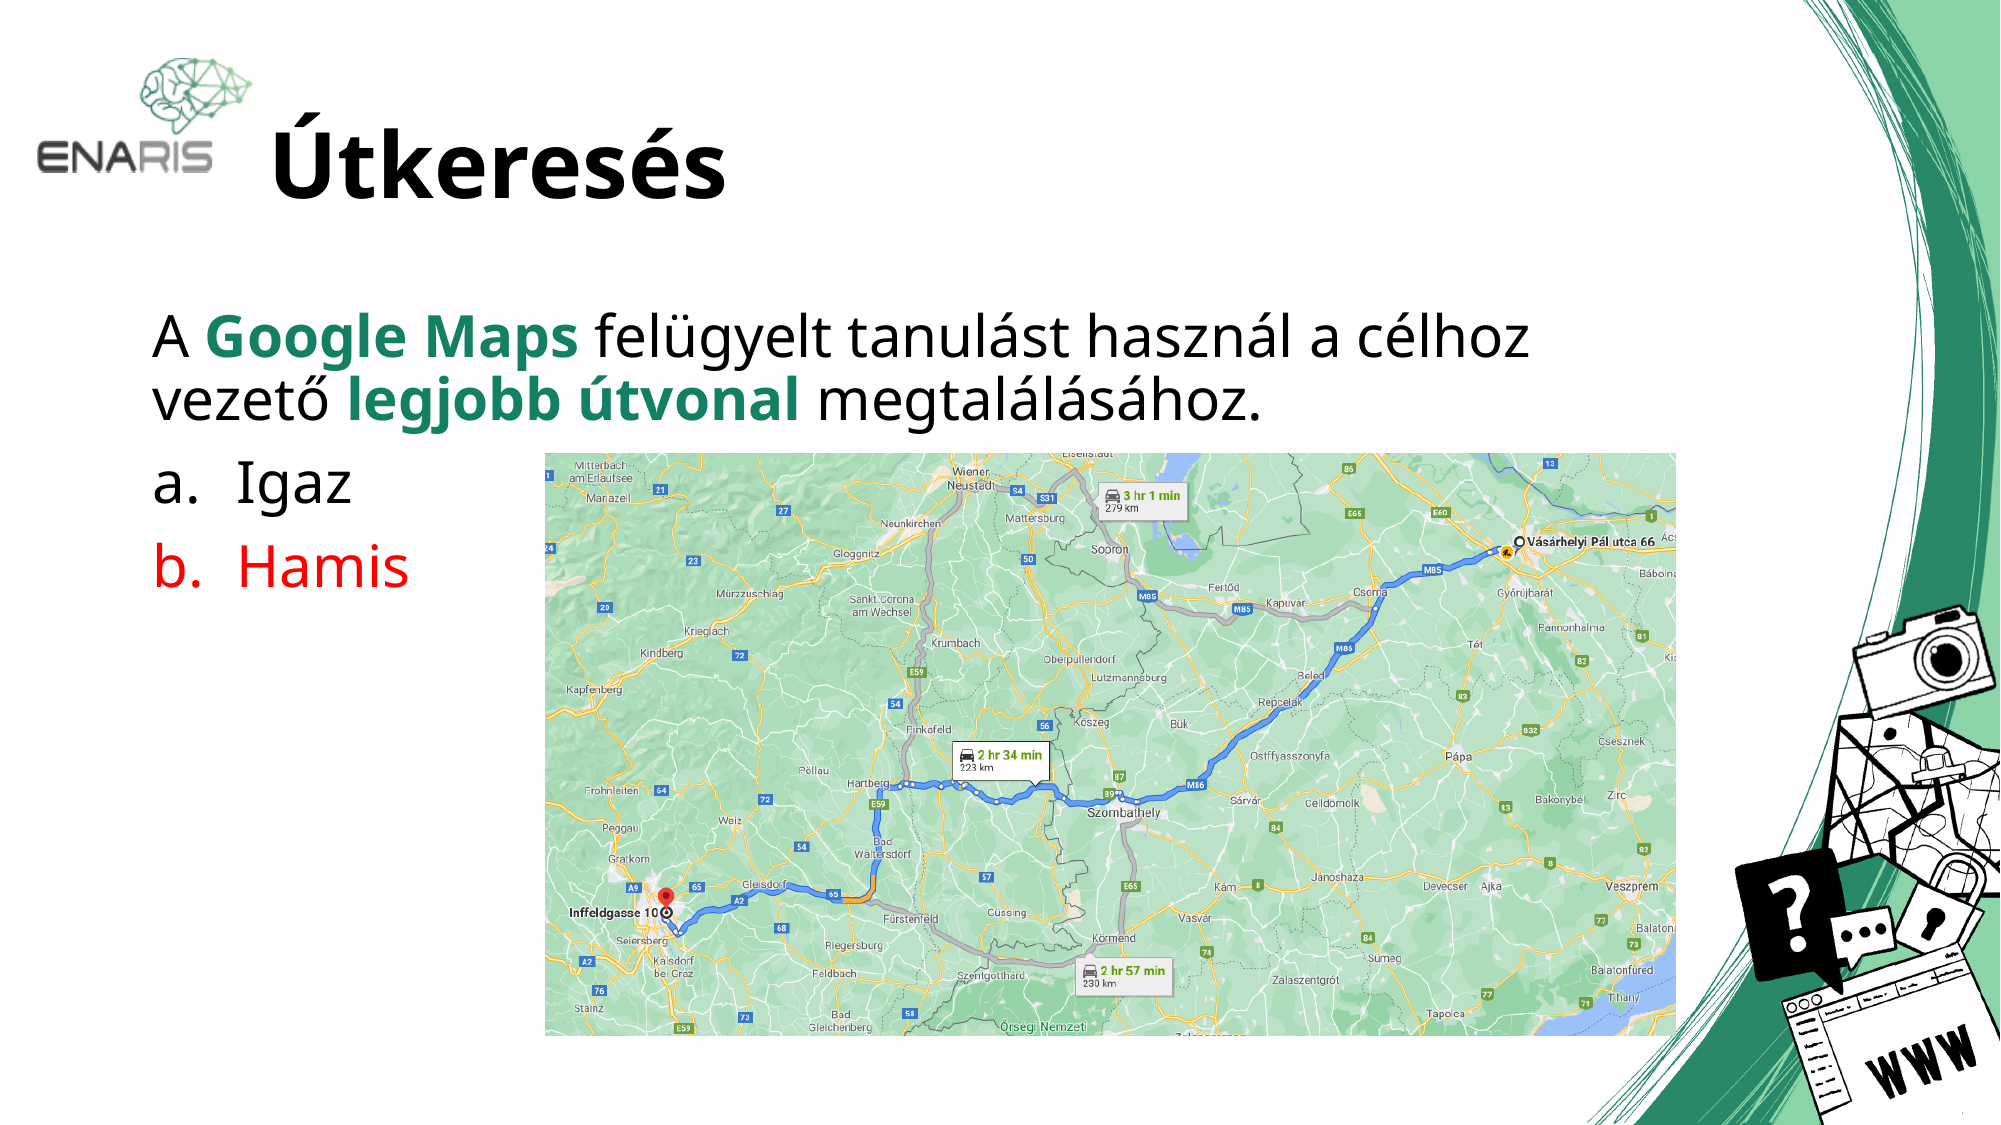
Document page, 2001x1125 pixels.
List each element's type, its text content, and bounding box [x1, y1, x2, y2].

picture [37, 58, 254, 173]
list A Google Maps felügyelt tanulást használ a célhoz vezető legjobb útvonal megtalálásához. Igaz Hamis [137, 299, 1731, 1014]
picture [408, 0, 2000, 1125]
title Útkeresés [253, 59, 1863, 278]
